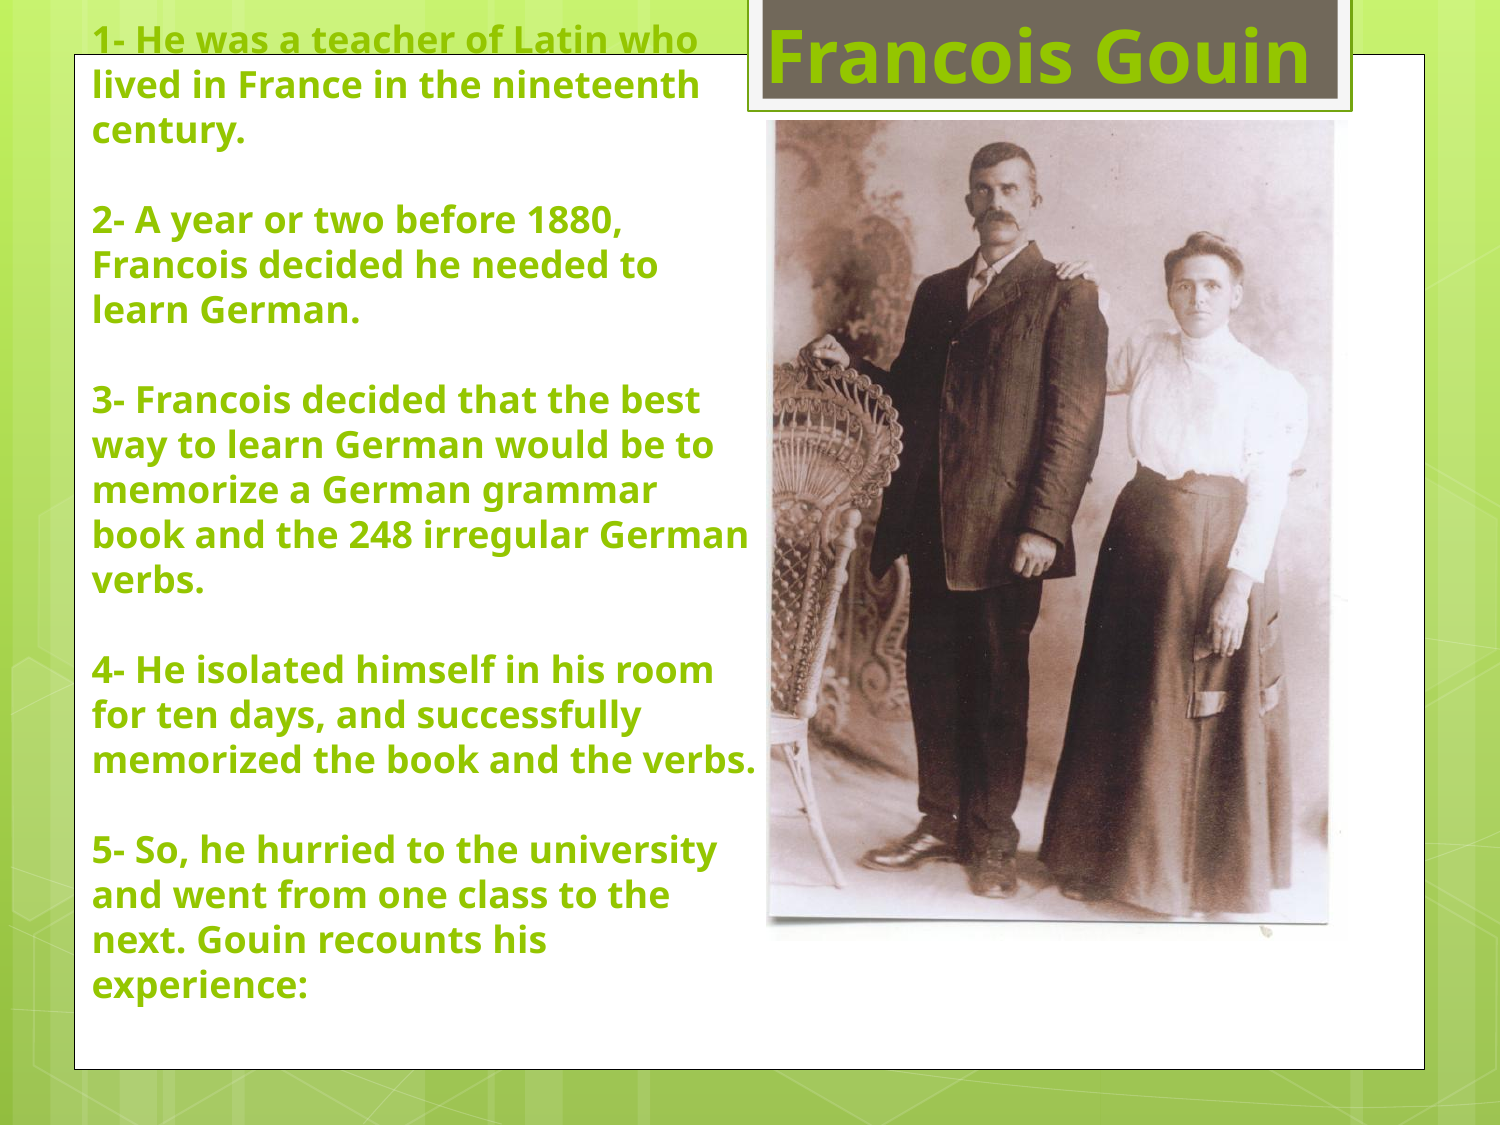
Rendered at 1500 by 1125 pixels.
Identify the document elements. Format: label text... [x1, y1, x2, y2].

text_box Francois Gouin [750, 0, 1353, 107]
title 1- He was a teacher of Latin who lived in France in the nineteenth century. 2- A year or two before 1880, Francois decided he needed to learn German. 3- Francois decided that the best way to learn German would be to memorize a German grammar book and the 248 irregular German verbs. 4- He isolated himself in his room for ten days, and successfully memorized the book and the verbs. 5- So, he hurried to the university and went from one class to the next. Gouin recounts his experience: [76, 53, 774, 1059]
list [766, 120, 1349, 941]
